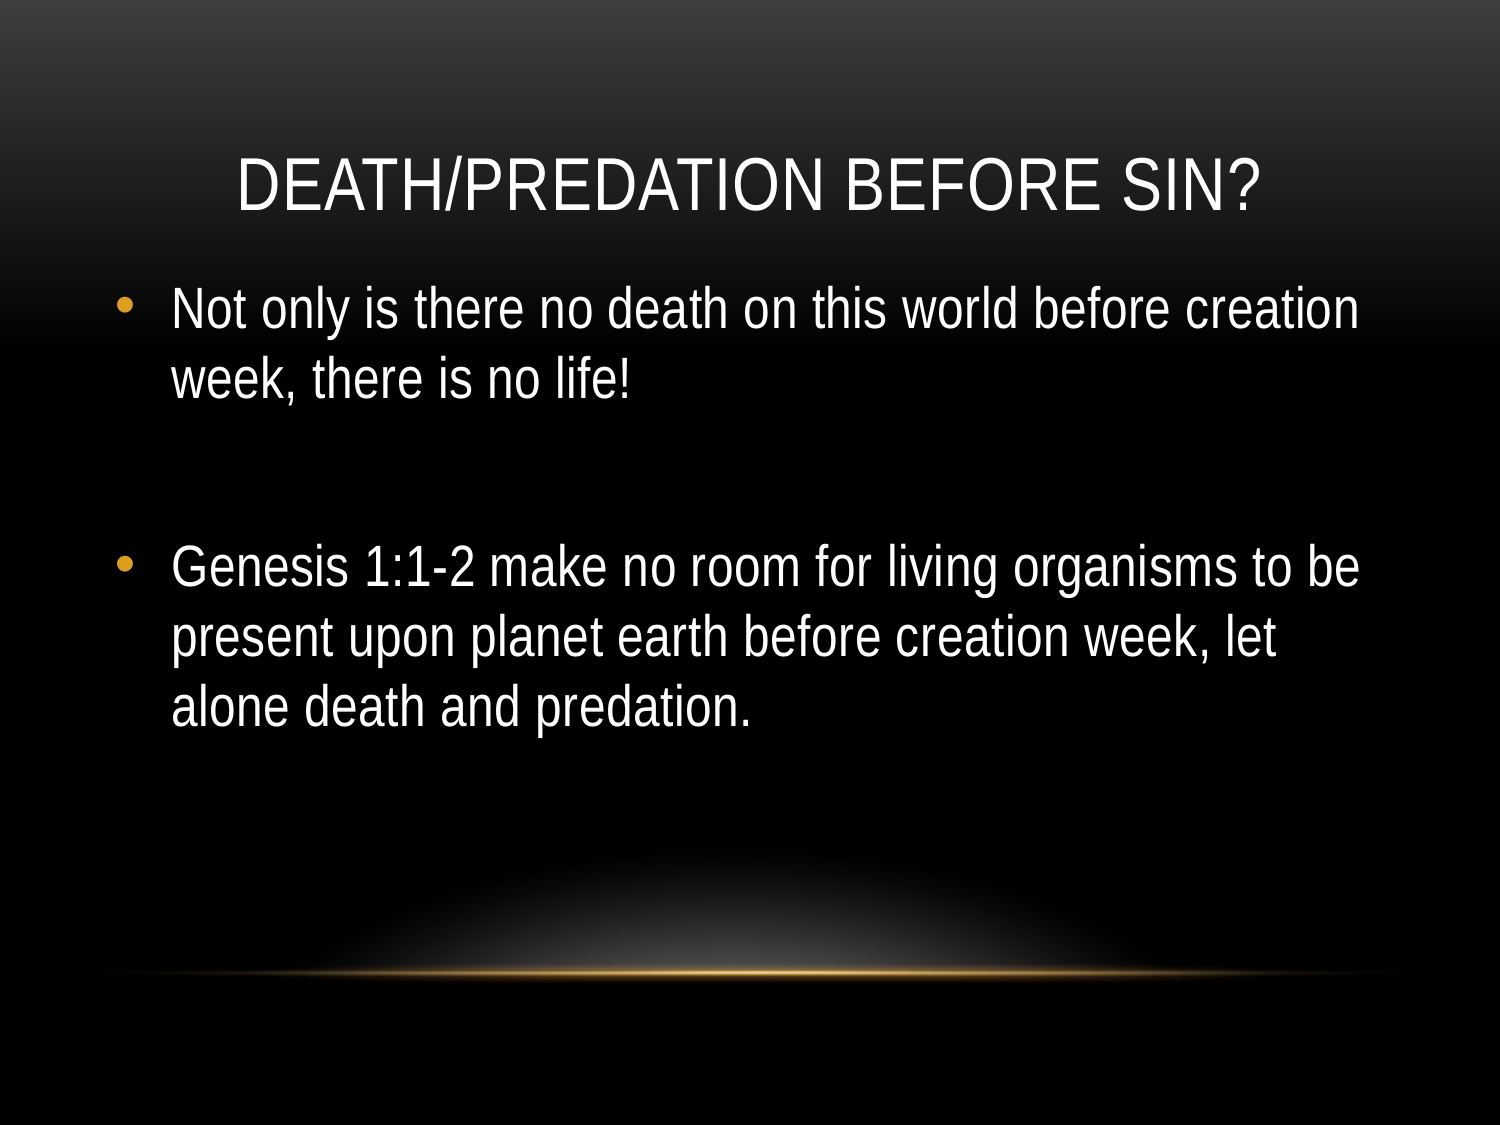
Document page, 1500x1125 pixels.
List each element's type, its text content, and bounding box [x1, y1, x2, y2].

list Not only is there no death on this world before creation week, there is no life! Genesis 1:1-2 make no room for living organisms to be present upon planet earth before creation week, let alone death and predation. [99, 262, 1400, 938]
picture [0, 0, 1500, 1125]
title Death/predation before sin? [99, 45, 1400, 233]
